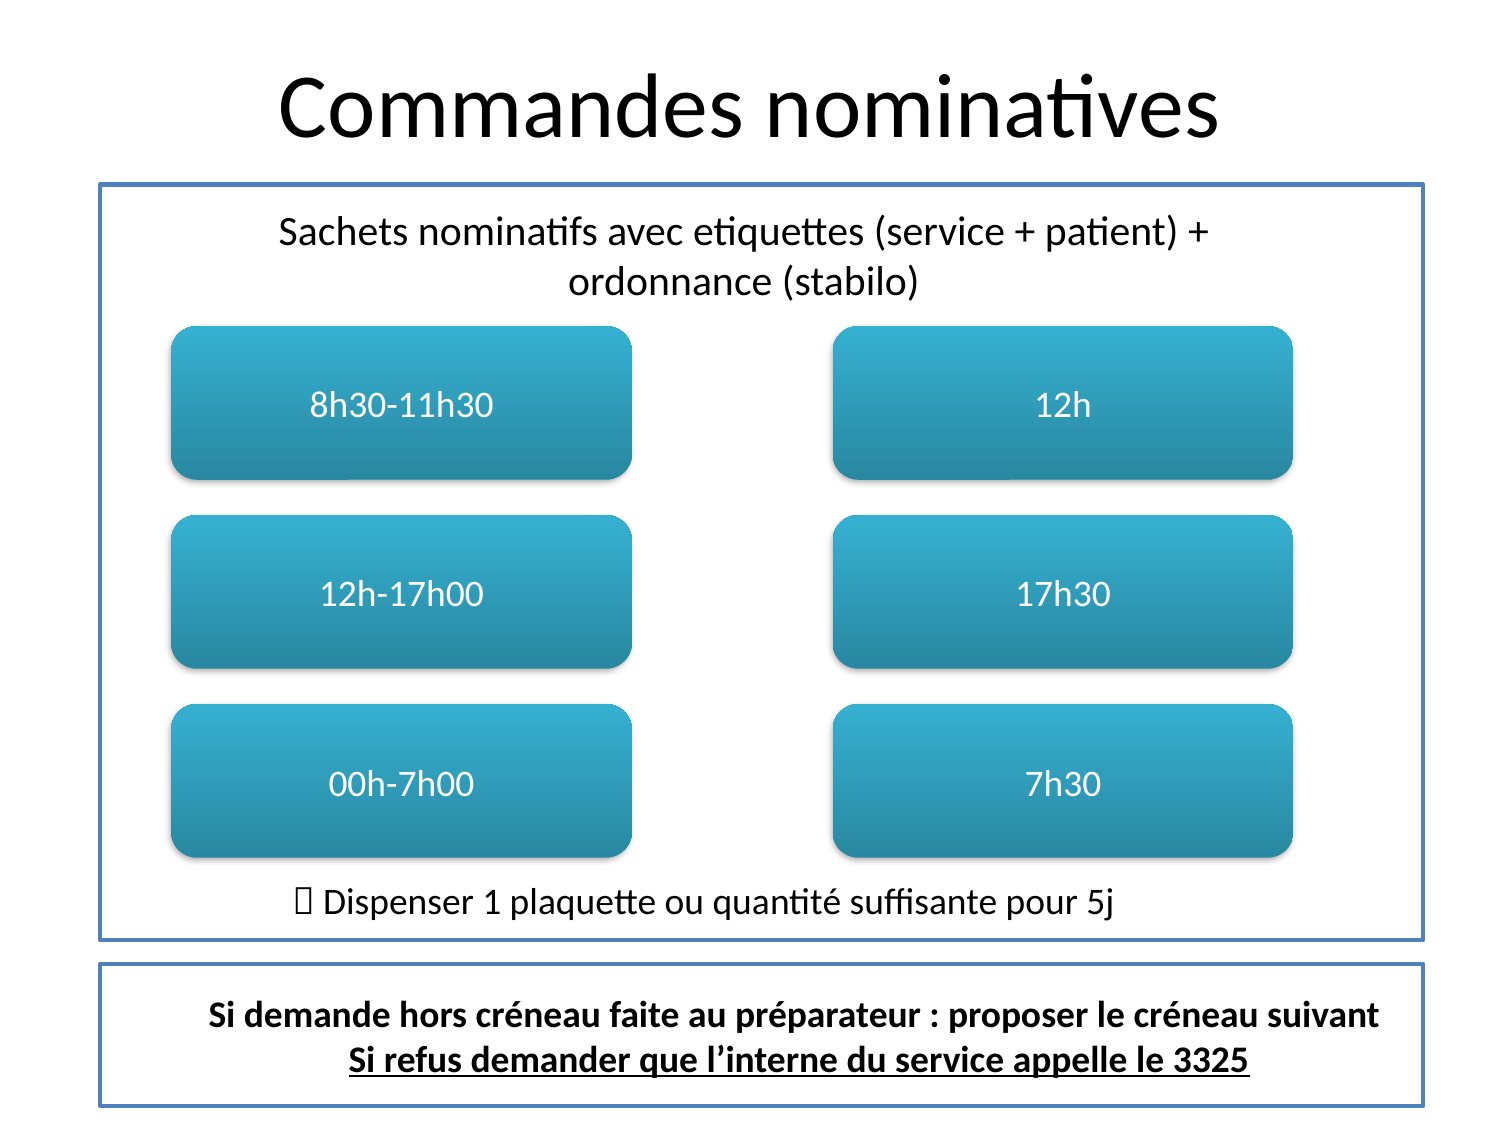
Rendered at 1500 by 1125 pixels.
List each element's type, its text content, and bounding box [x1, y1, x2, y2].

text_box Si demande hors créneau faite au préparateur : proposer le créneau suivant Si refus demander que l’interne du service appelle le 3325 [98, 962, 1425, 1108]
text_box [98, 182, 1425, 942]
title Commandes nominatives [75, 7, 1425, 195]
text_box Sachets nominatifs avec etiquettes (service + patient) + ordonnance (stabilo) [206, 196, 1282, 311]
